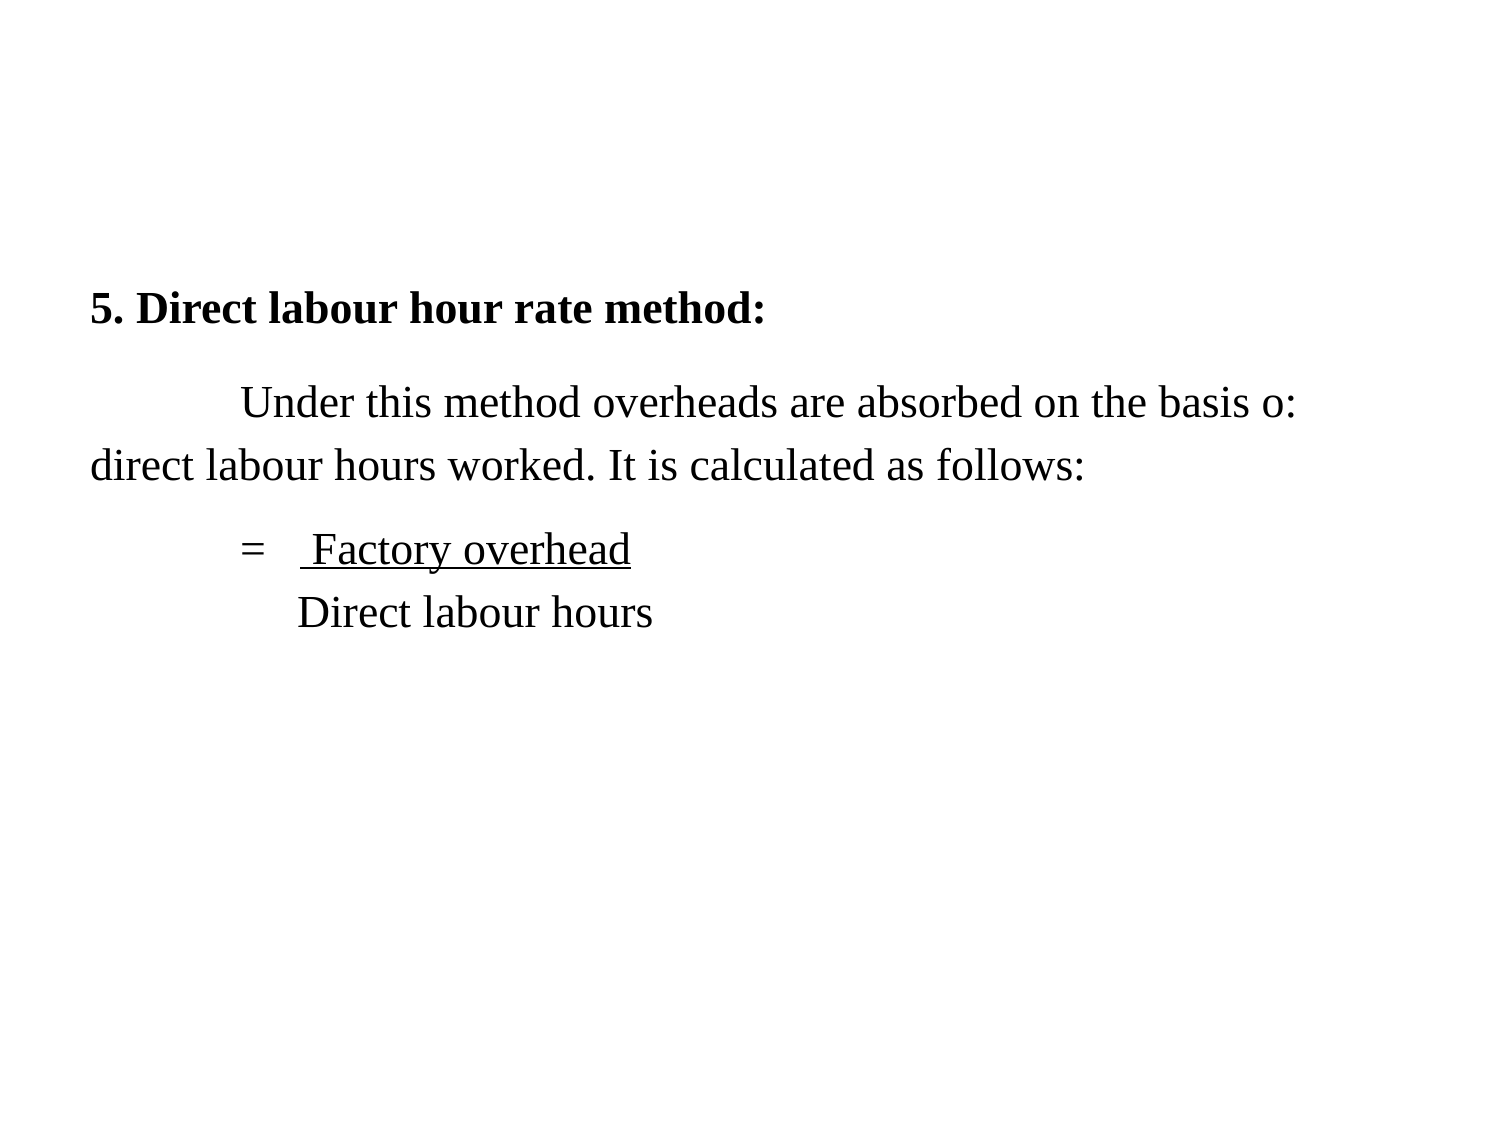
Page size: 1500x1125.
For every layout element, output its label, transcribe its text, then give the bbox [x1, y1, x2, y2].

list 5. Direct labour hour rate method: Under this method overheads are absorbed on the basis o: direct labour hours worked. It is calculated as follows: = Factory overhead Direct labour hours [75, 262, 1425, 1005]
